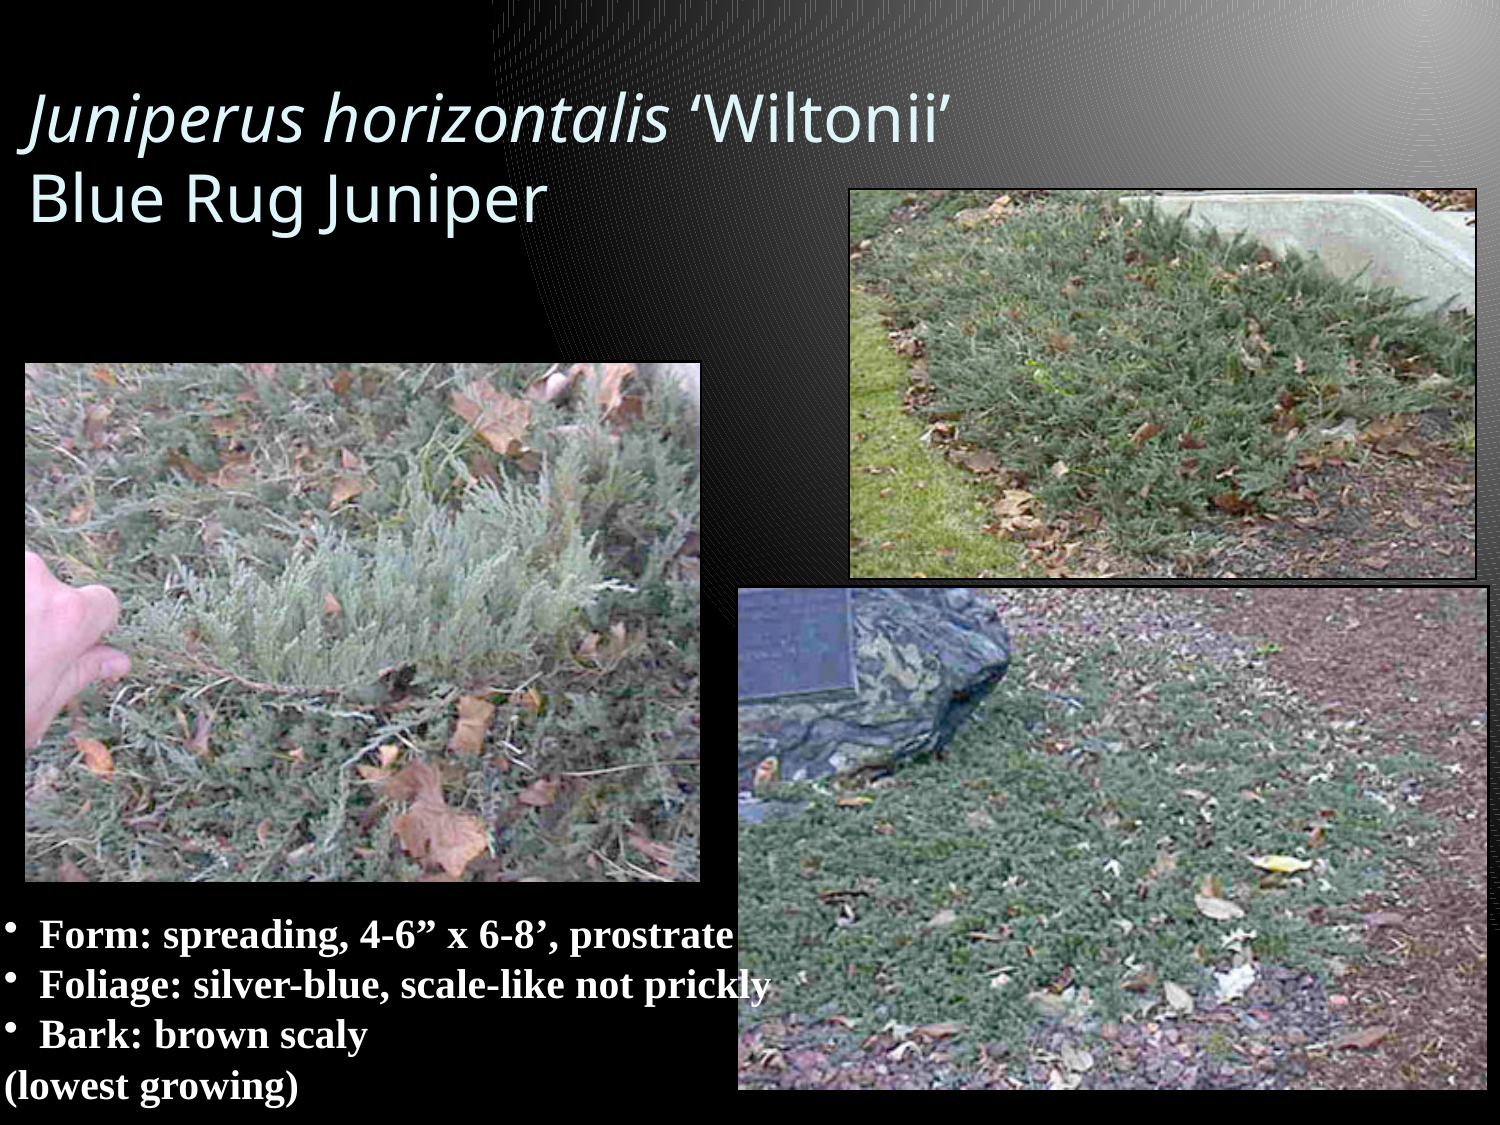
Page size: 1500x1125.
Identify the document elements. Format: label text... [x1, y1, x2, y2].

text_box Form: spreading, 4-6” x 6-8’, prostrate Foliage: silver-blue, scale-like not prickly Bark: brown scaly (lowest growing) [0, 899, 787, 1115]
title Juniperus horizontalis ‘Wiltonii’ Blue Rug Juniper [12, 62, 975, 250]
picture [24, 362, 701, 883]
picture [849, 189, 1476, 578]
picture [737, 587, 1488, 1091]
